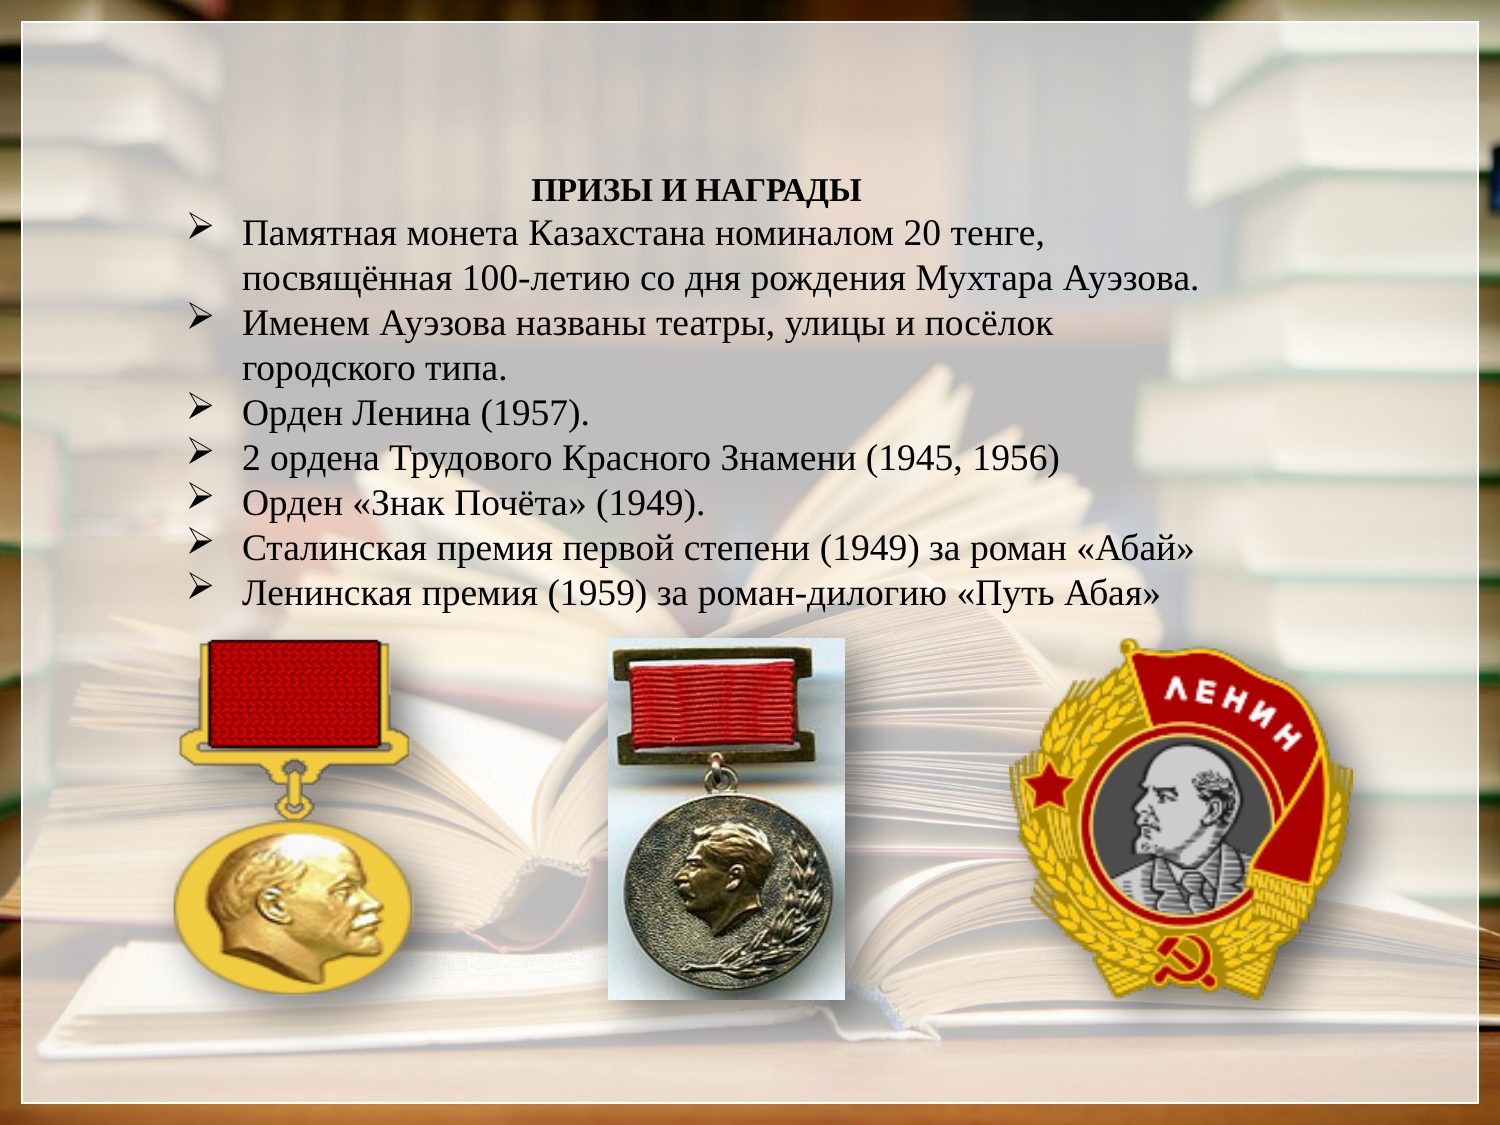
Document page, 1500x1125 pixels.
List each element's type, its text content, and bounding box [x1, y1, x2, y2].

picture [0, 0, 1500, 1125]
text_box ПРИЗЫ И НАГРАДЫ Памятная монета Казахстана номиналом 20 тенге, посвящённая 100-летию со дня рождения Мухтара Ауэзова. Именем Ауэзова названы театры, улицы и посёлок городского типа. Орден Ленина (1957). 2 ордена Трудового Красного Знамени (1945, 1956) Орден «Знак Почёта» (1949). Сталинская премия первой степени (1949) за роман «Абай» Ленинская премия (1959) за роман-дилогию «Путь Абая» [171, 160, 1223, 671]
